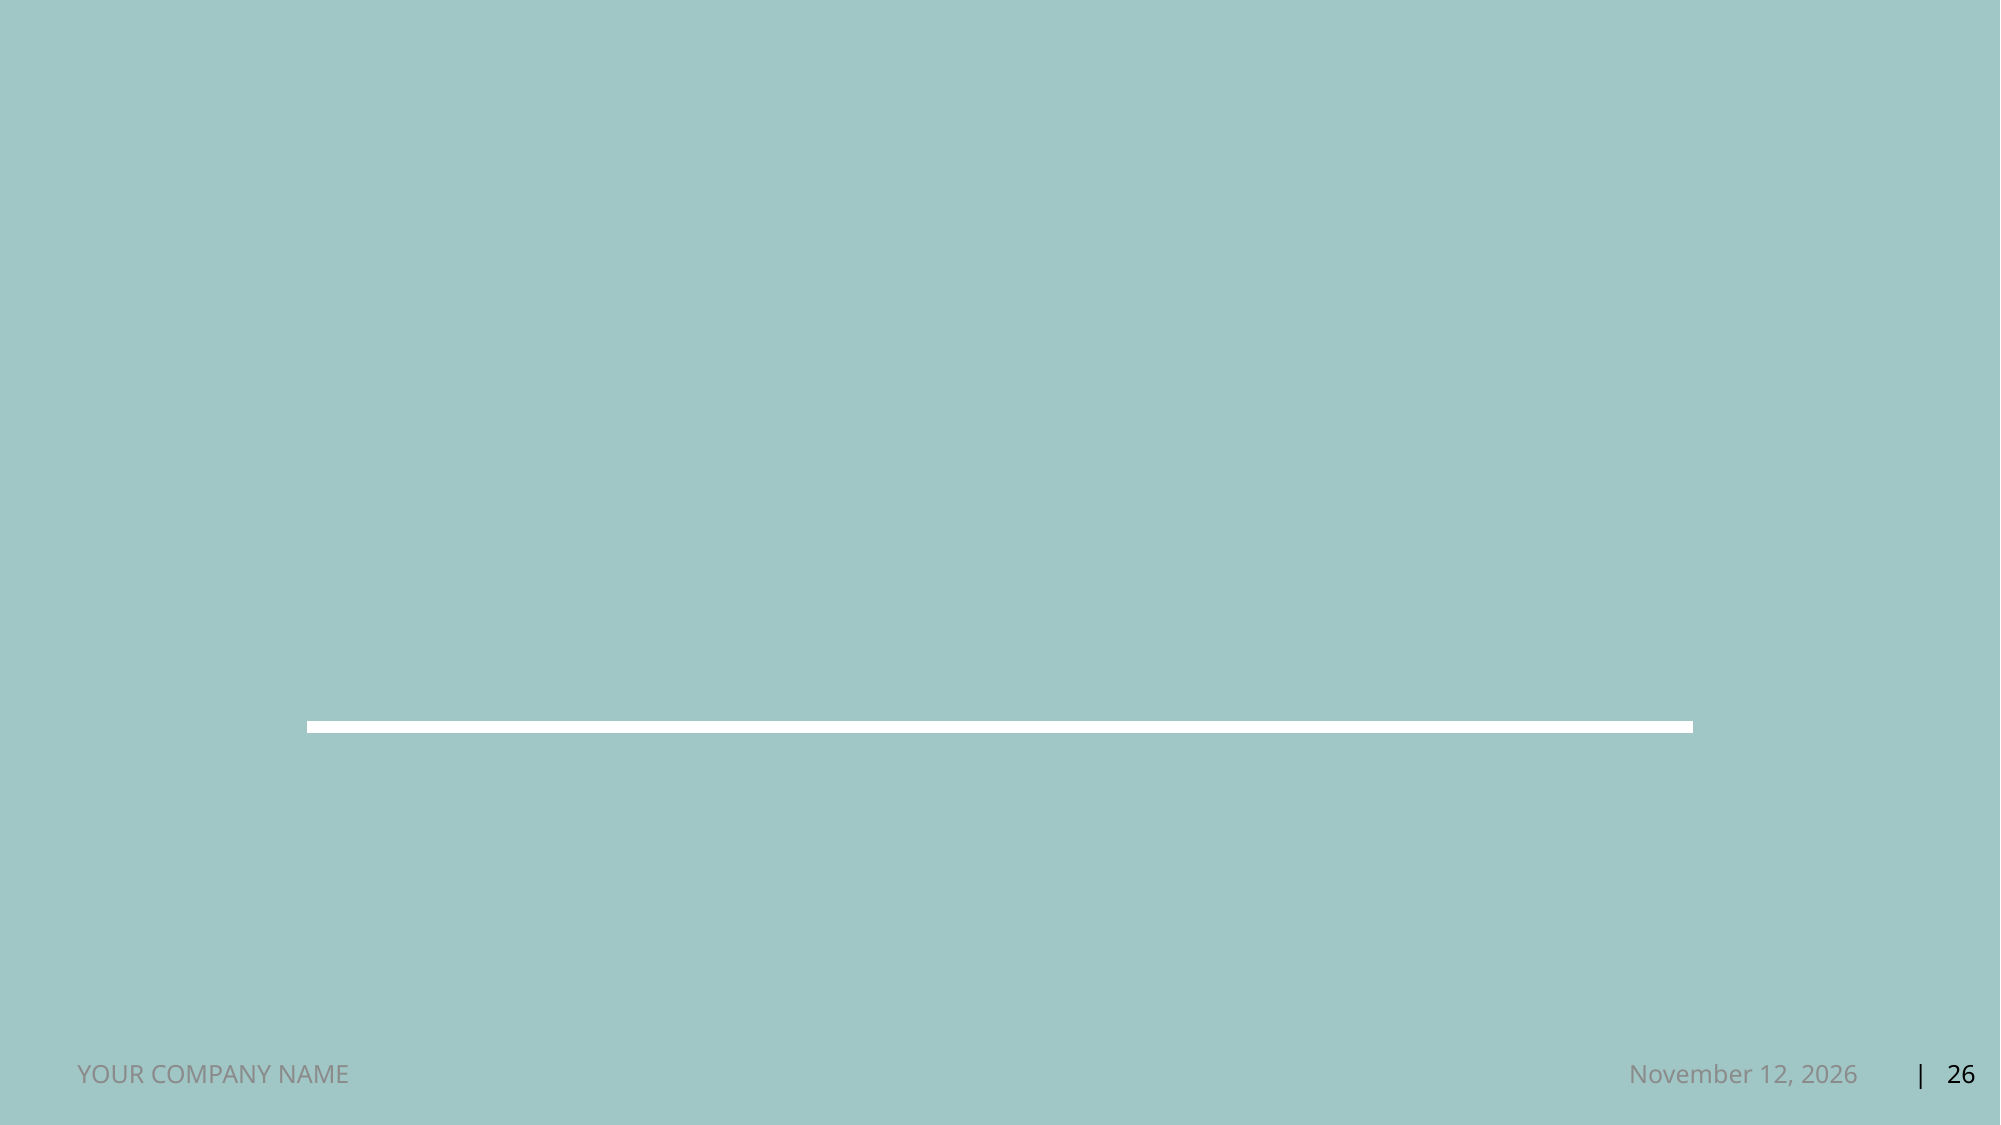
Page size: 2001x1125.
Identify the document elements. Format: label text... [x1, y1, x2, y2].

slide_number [1365, 1046, 1874, 1106]
slide_number | 26 [1890, 1046, 1991, 1106]
footer YOUR COMPANY NAME [62, 1046, 798, 1106]
